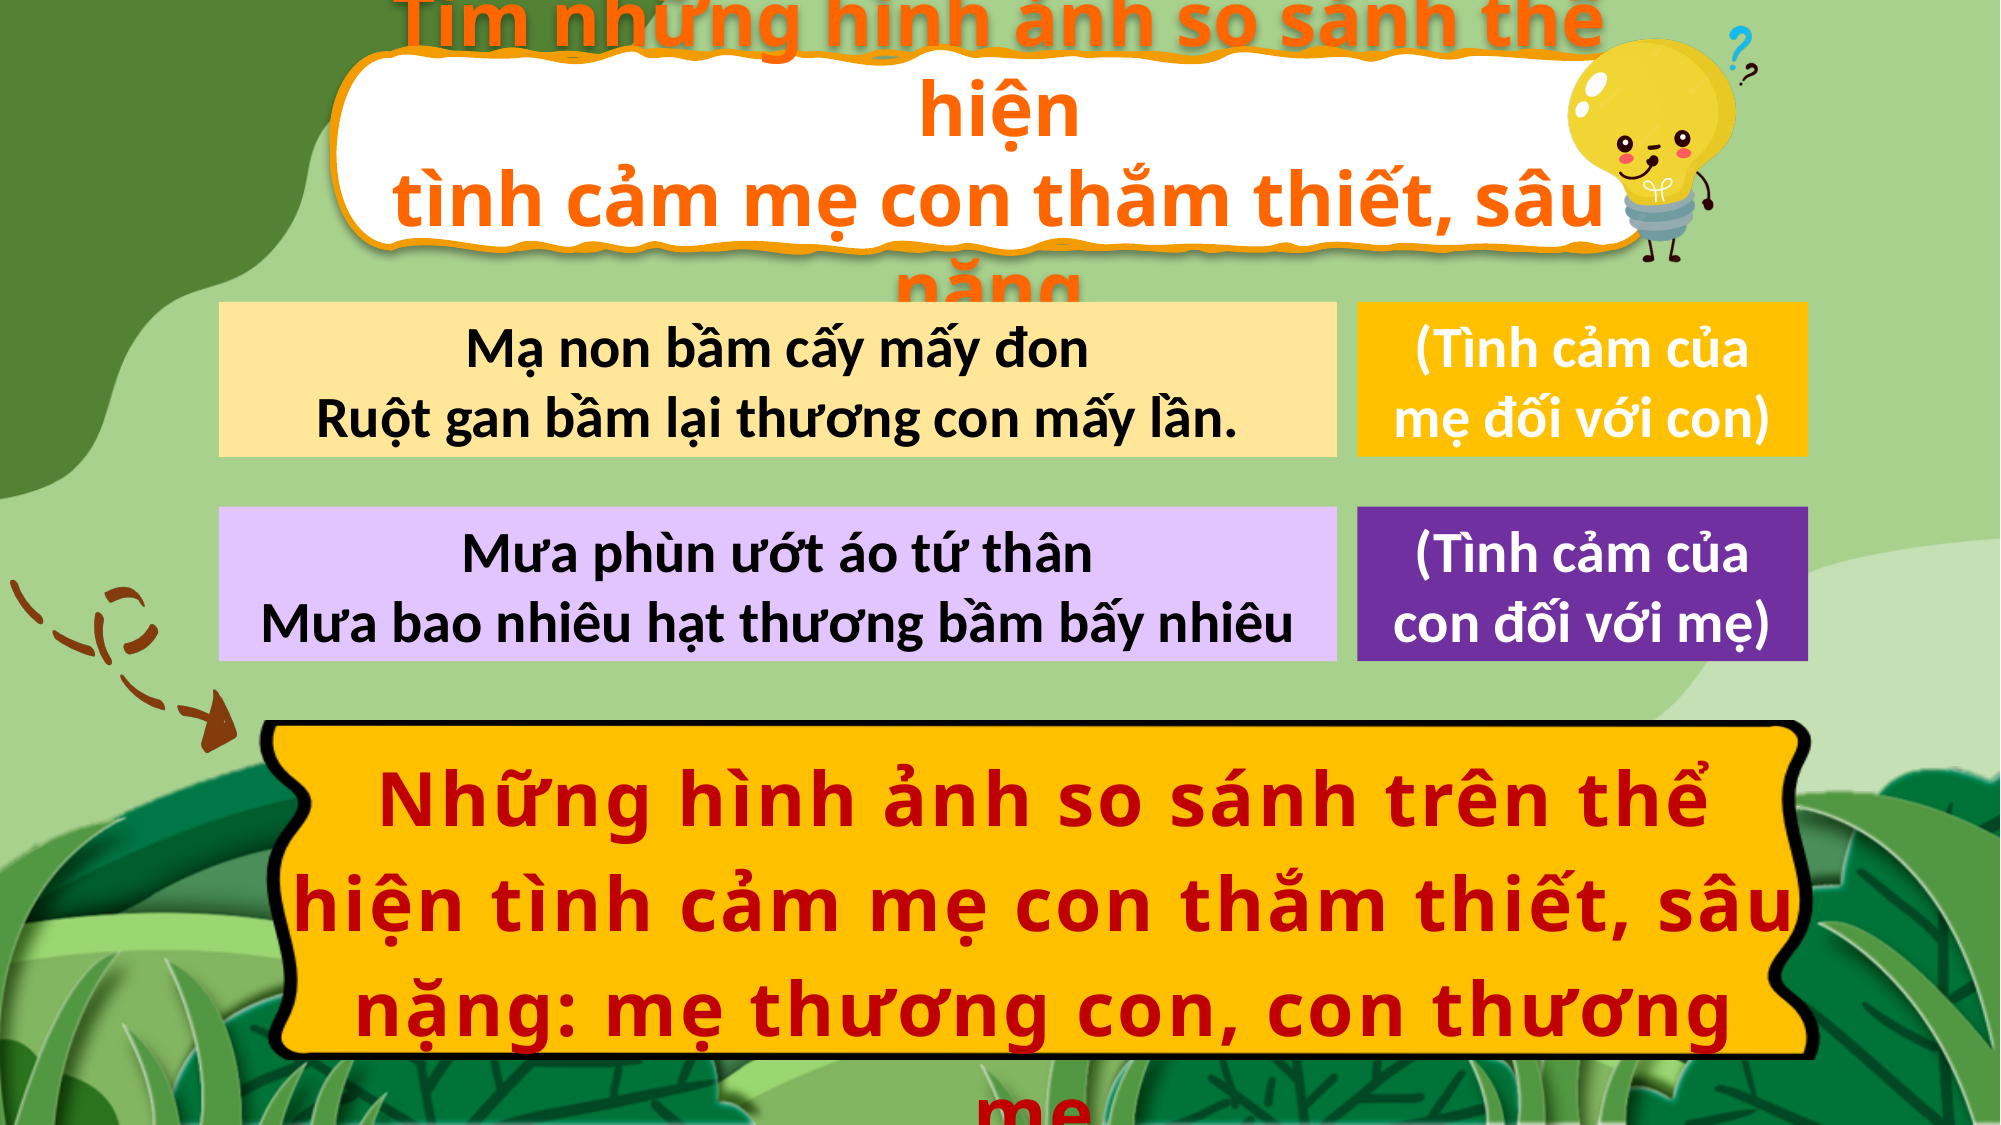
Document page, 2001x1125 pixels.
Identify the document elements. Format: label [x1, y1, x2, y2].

text_box [248, 720, 1832, 1060]
picture [0, 0, 2000, 1125]
